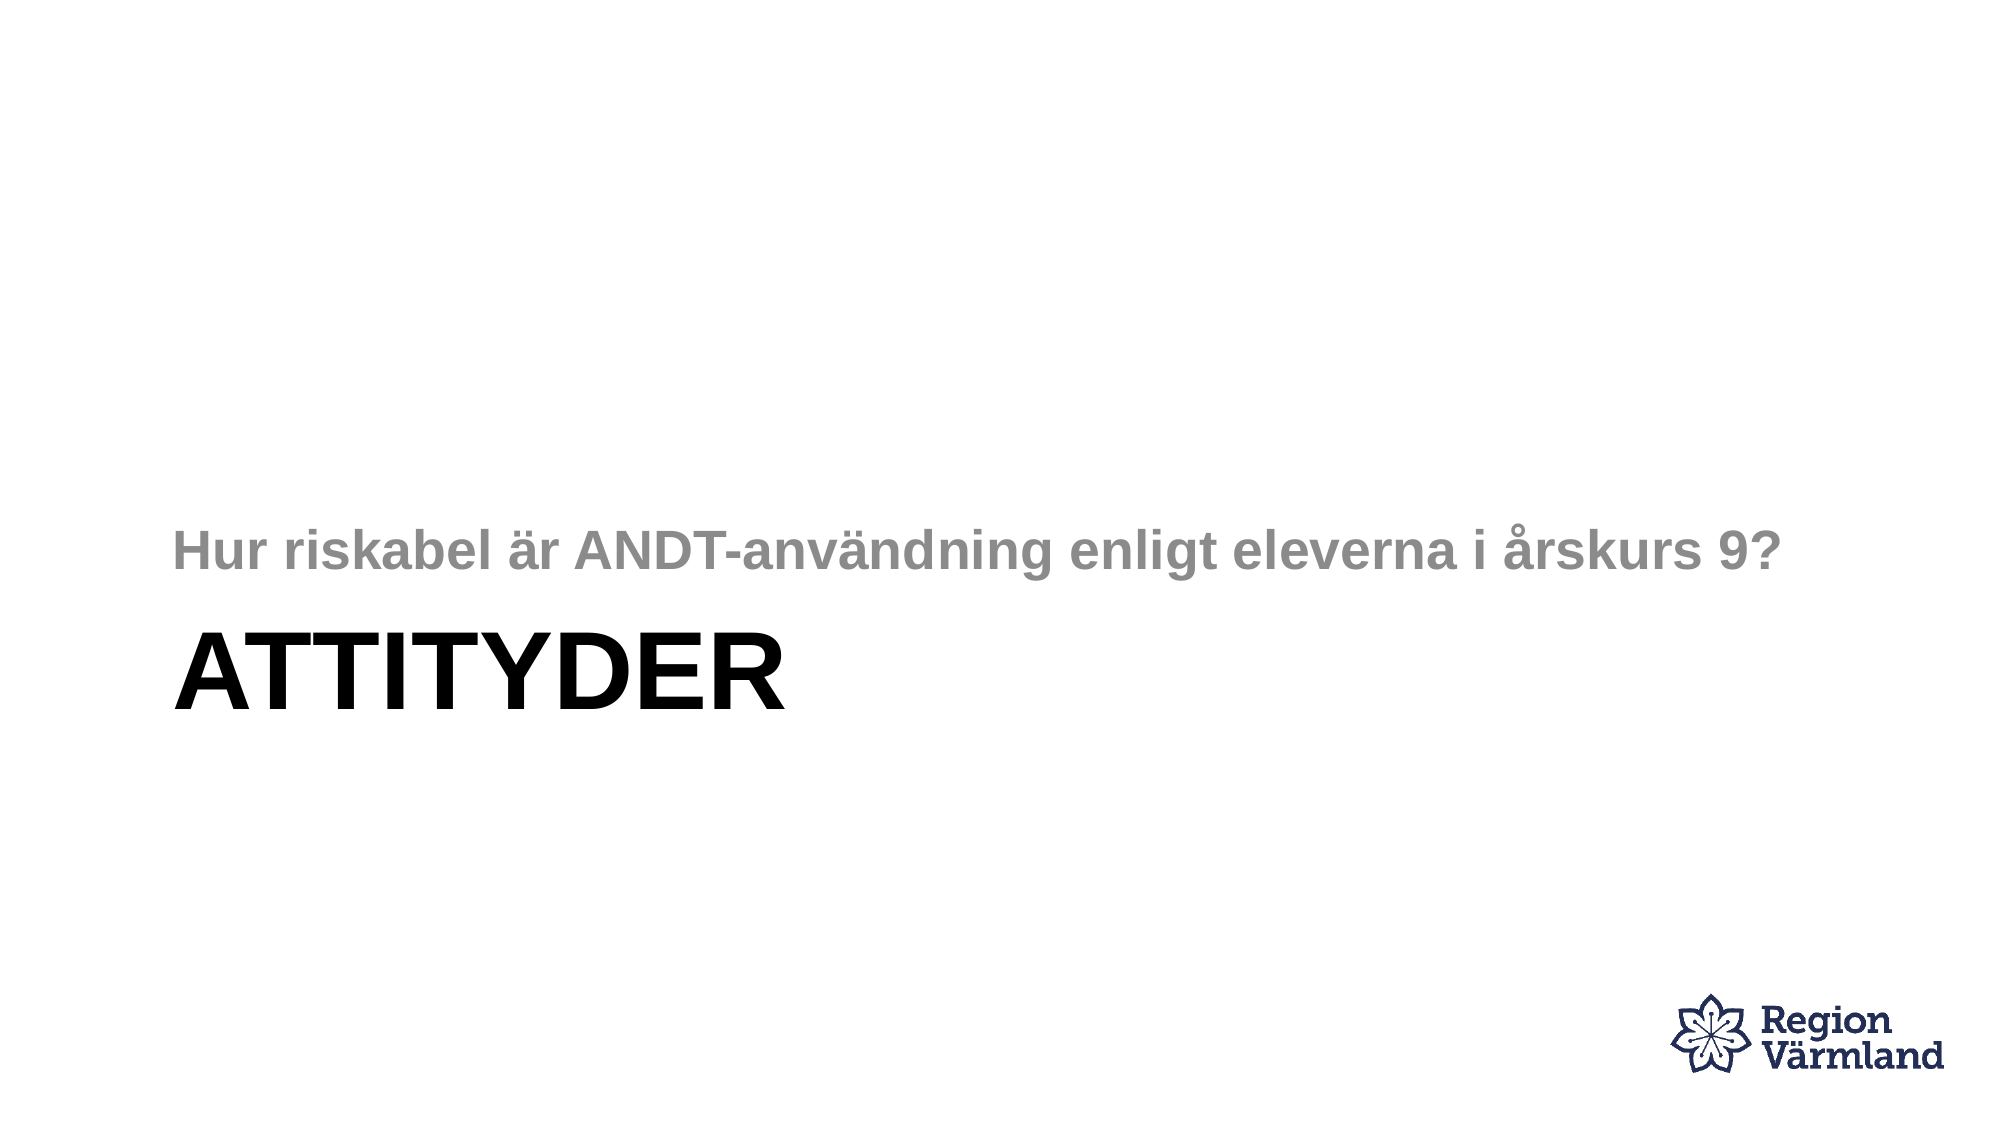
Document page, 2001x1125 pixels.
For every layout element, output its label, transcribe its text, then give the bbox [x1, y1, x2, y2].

title Attityder [157, 590, 1835, 885]
list Hur riskabel är ANDT-användning enligt eleverna i årskurs 9? [157, 341, 1835, 589]
picture [1670, 993, 1944, 1073]
